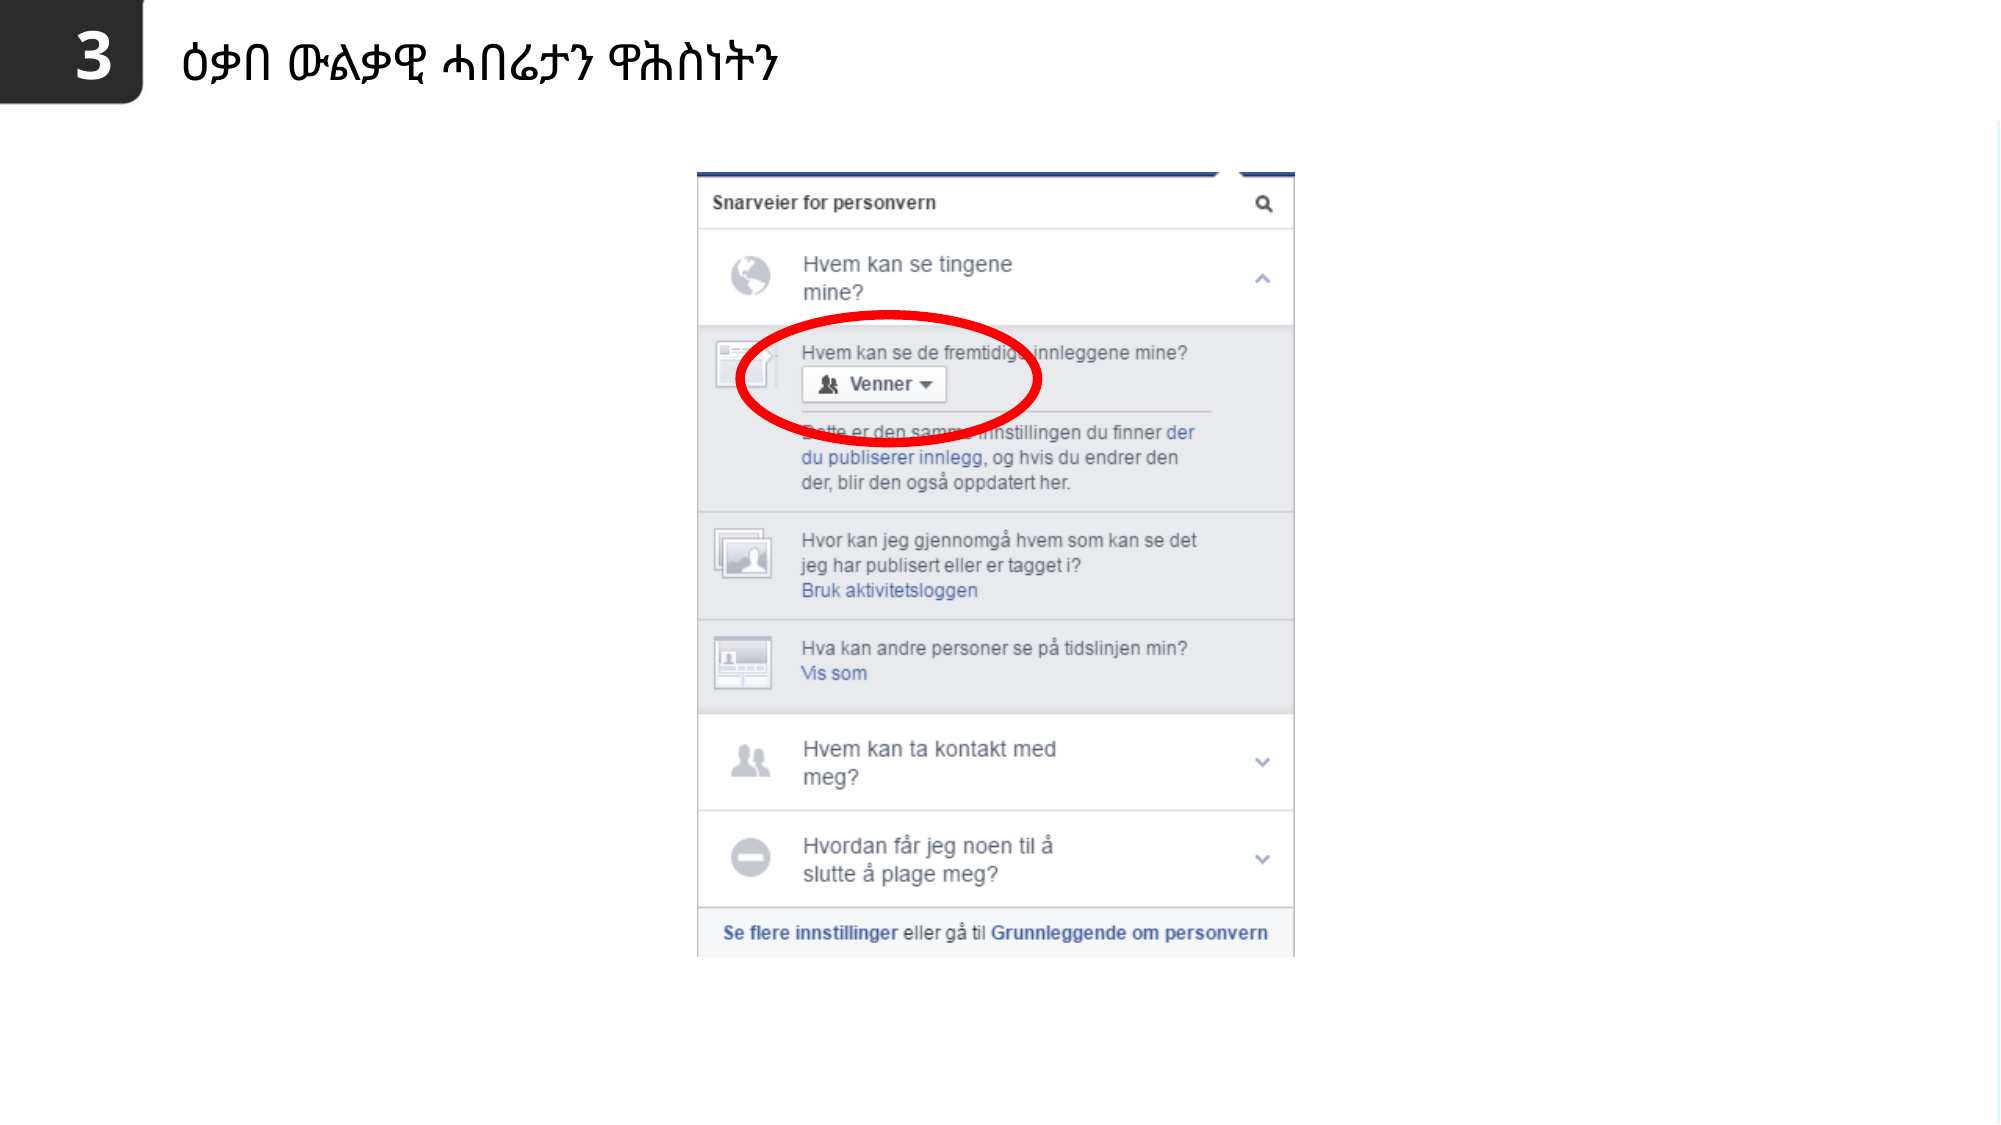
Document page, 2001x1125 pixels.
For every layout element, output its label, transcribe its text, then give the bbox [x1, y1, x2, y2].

text_box 3 [60, 20, 188, 95]
picture [0, 0, 2000, 1124]
title ዕቃበ ውልቃዊ ሓበሬታን ዋሕስነትን [188, 34, 1864, 95]
